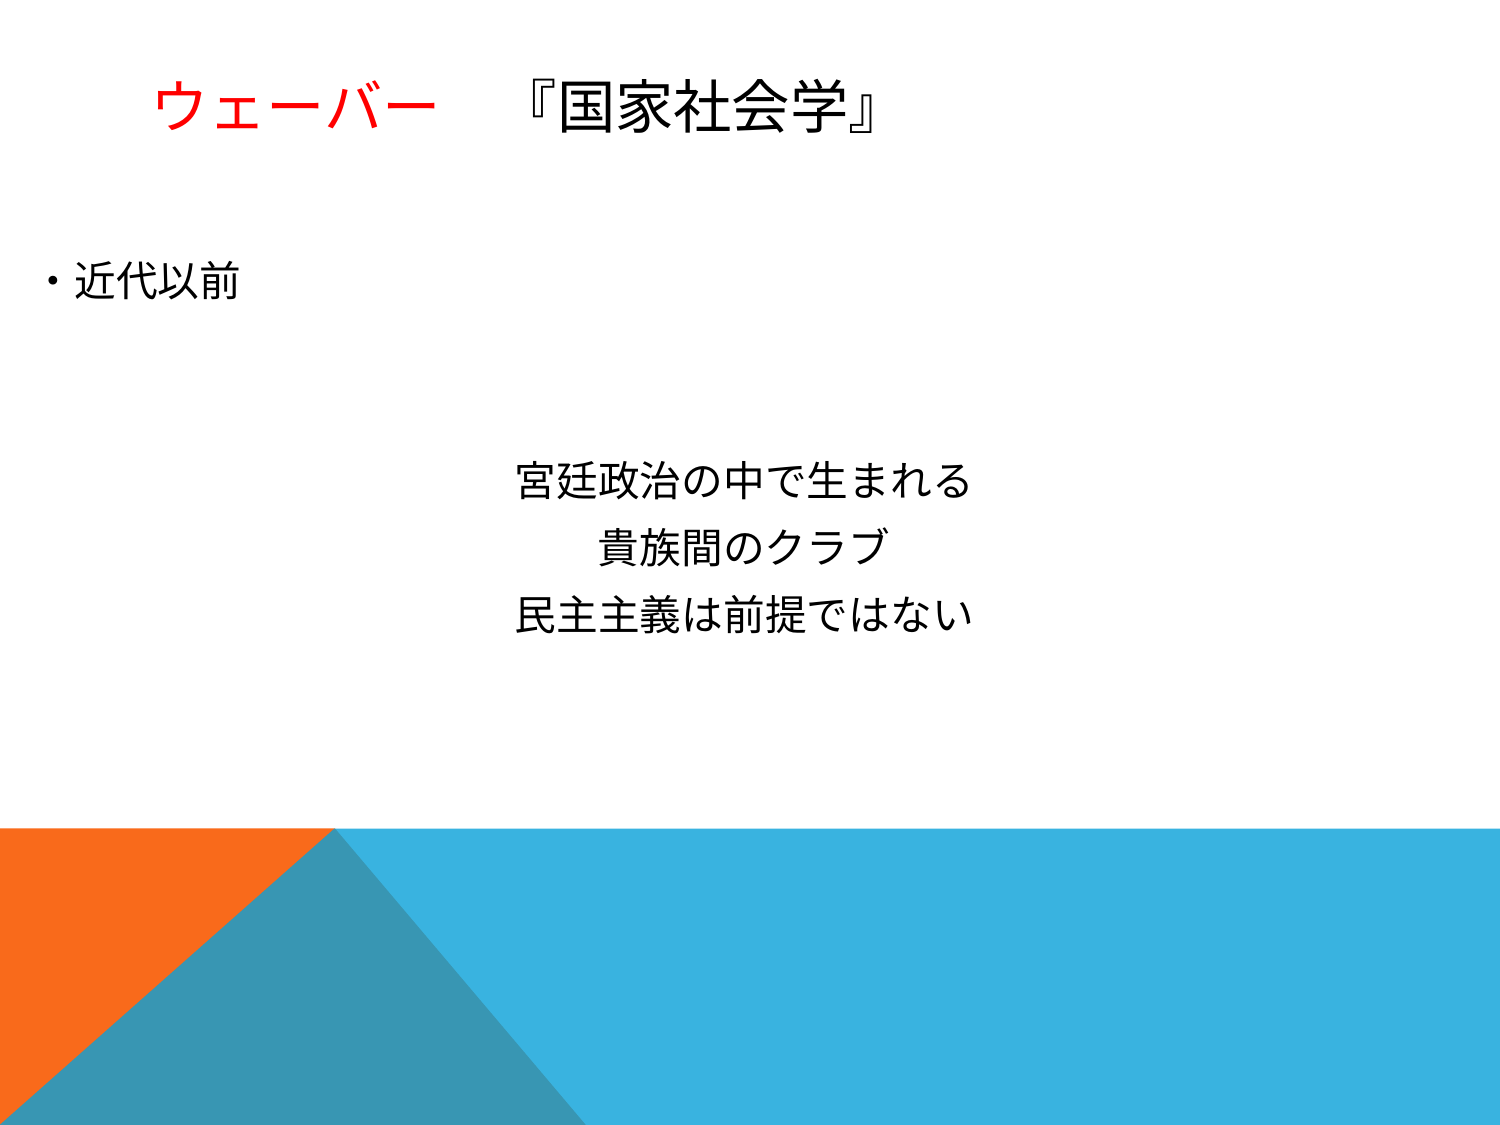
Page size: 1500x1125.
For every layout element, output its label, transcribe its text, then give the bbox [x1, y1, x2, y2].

title ウェーバー 『国家社会学』 [135, 60, 1369, 150]
list ・近代以前 宮廷政治の中で生まれる 貴族間のクラブ 民主主義は前提ではない [17, 180, 1471, 768]
